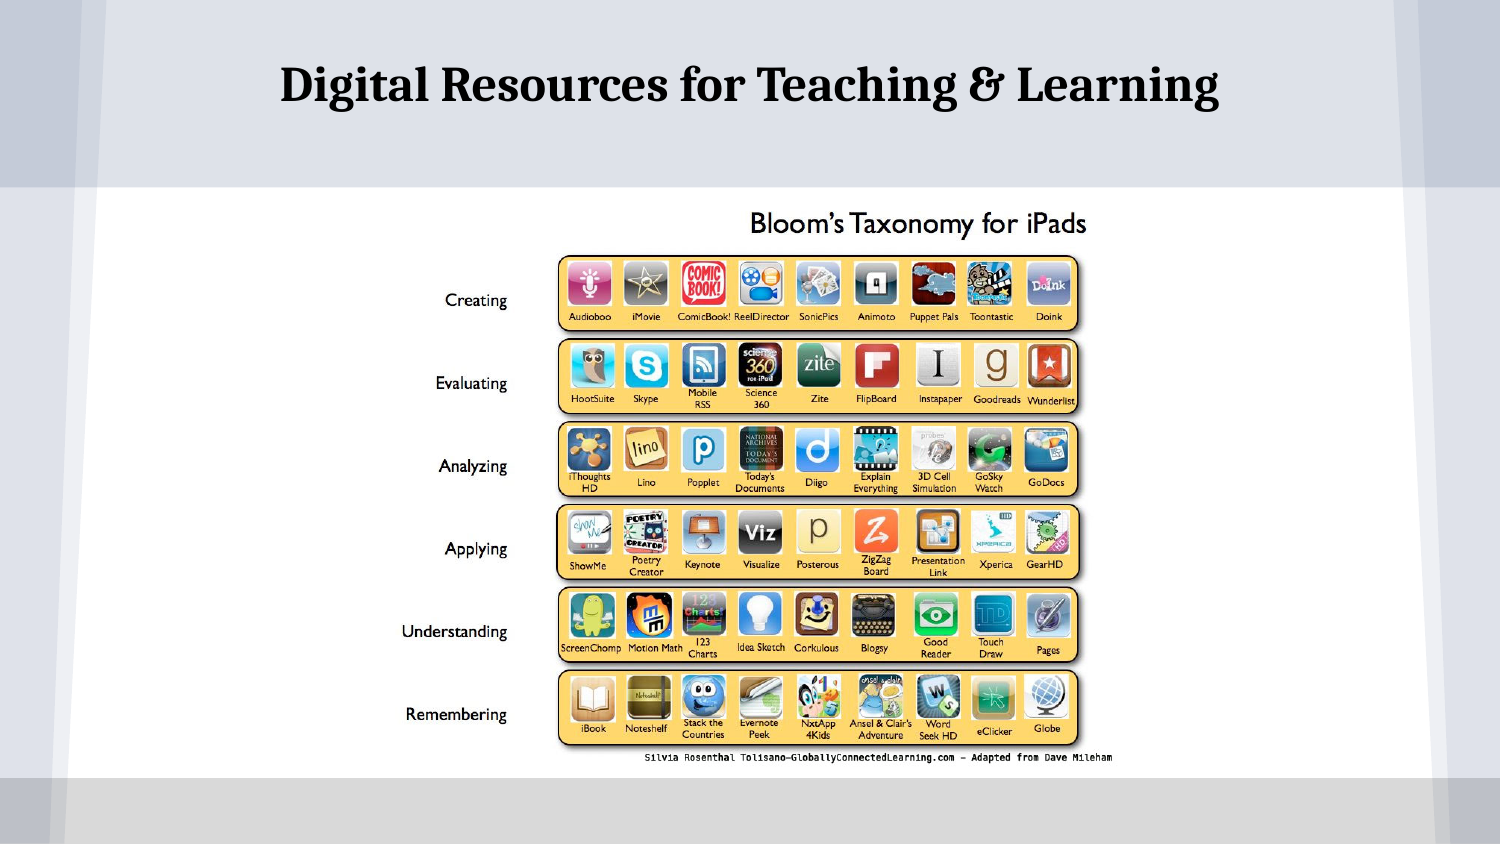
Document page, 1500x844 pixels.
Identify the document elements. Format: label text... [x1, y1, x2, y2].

picture [359, 199, 1123, 773]
text_box Digital Resources for Teaching & Learning [0, 36, 1500, 167]
